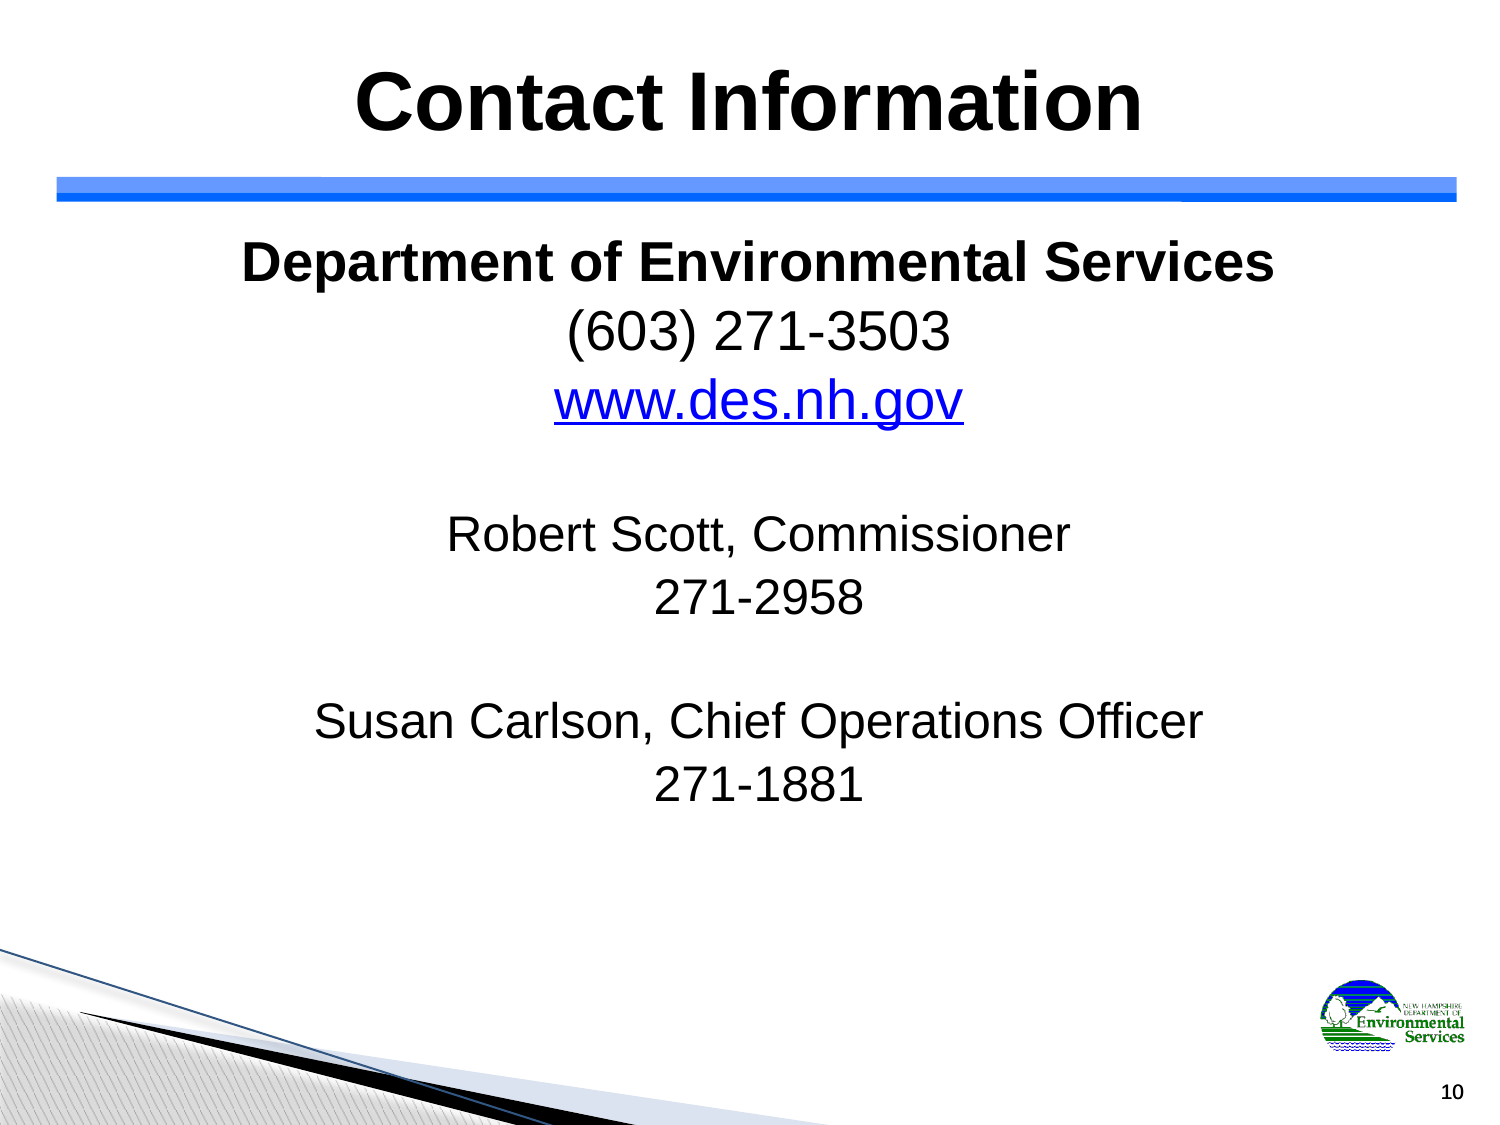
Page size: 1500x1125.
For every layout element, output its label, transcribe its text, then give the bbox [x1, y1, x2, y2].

title Contact Information [75, 45, 1425, 150]
slide_number 10 [1418, 1051, 1479, 1112]
list Department of Environmental Services (603) 271-3503 www.des.nh.gov Robert Scott, Commissioner 271-2958 Susan Carlson, Chief Operations Officer 271-1881 [75, 224, 1425, 1020]
picture [1312, 974, 1475, 1061]
